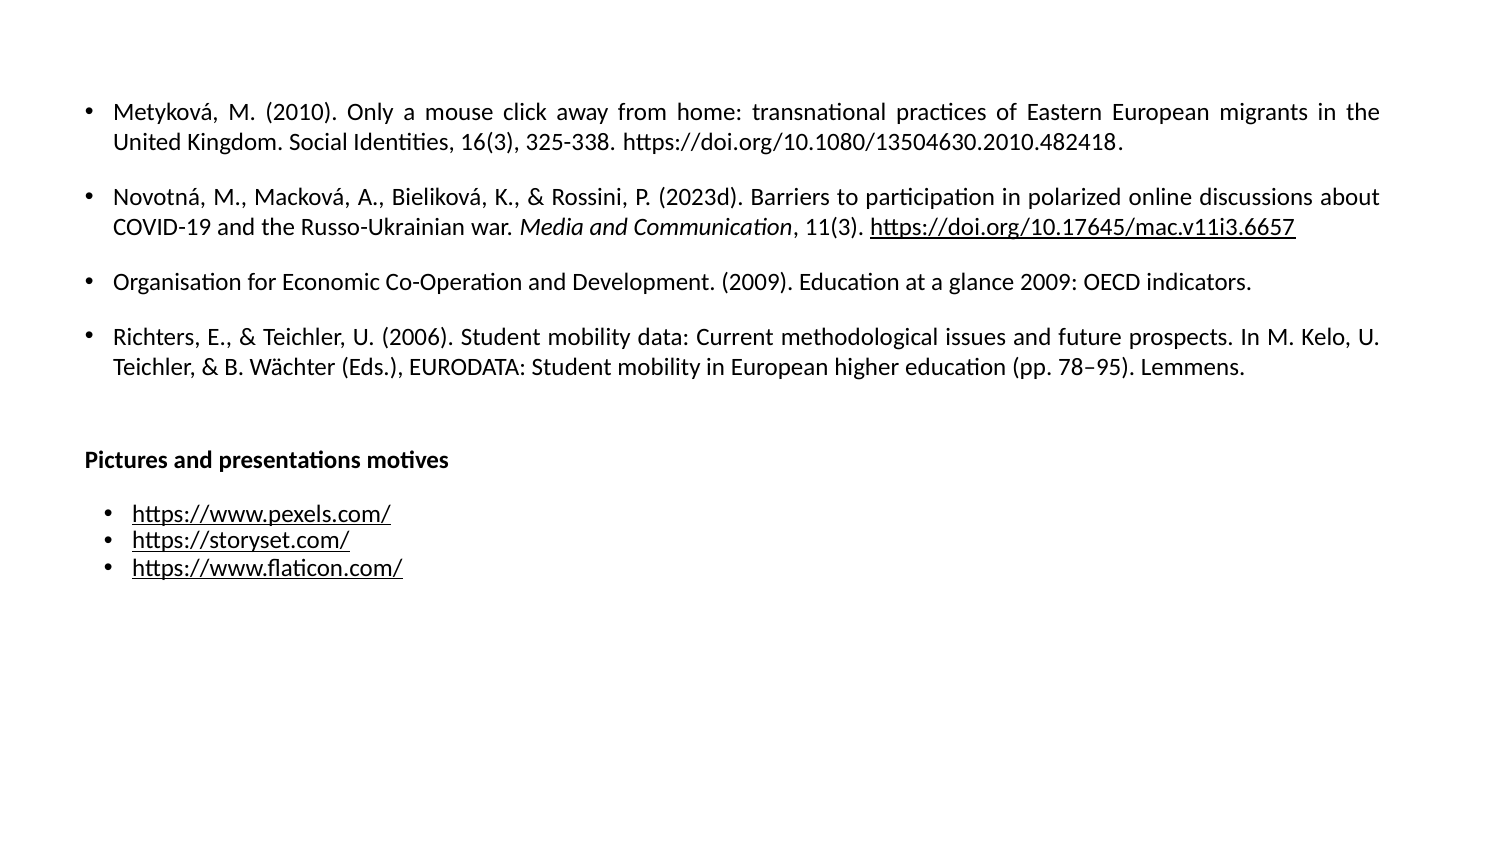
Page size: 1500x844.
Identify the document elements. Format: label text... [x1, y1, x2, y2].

text_box Metyková, M. (2010). Only a mouse click away from home: transnational practices of Eastern European migrants in the United Kingdom. Social Identities, 16(3), 325-338. https://doi.org/10.1080/13504630.2010.482418. Novotná, M., Macková, A., Bieliková, K., & Rossini, P. (2023d). Barriers to participation in polarized online discussions about COVID-19 and the Russo-Ukrainian war. Media and Communication, 11(3). https://doi.org/10.17645/mac.v11i3.6657 Organisation for Economic Co-Operation and Development. (2009). Education at a glance 2009: OECD indicators. Richters, E., & Teichler, U. (2006). Student mobility data: Current methodological issues and future prospects. In M. Kelo, U. Teichler, & B. Wächter (Eds.), EURODATA: Student mobility in European higher education (pp. 78–95). Lemmens. Pictures and presentations motives https://www.pexels.com/ https://storyset.com/ https://www.flaticon.com/ [73, 47, 1395, 774]
